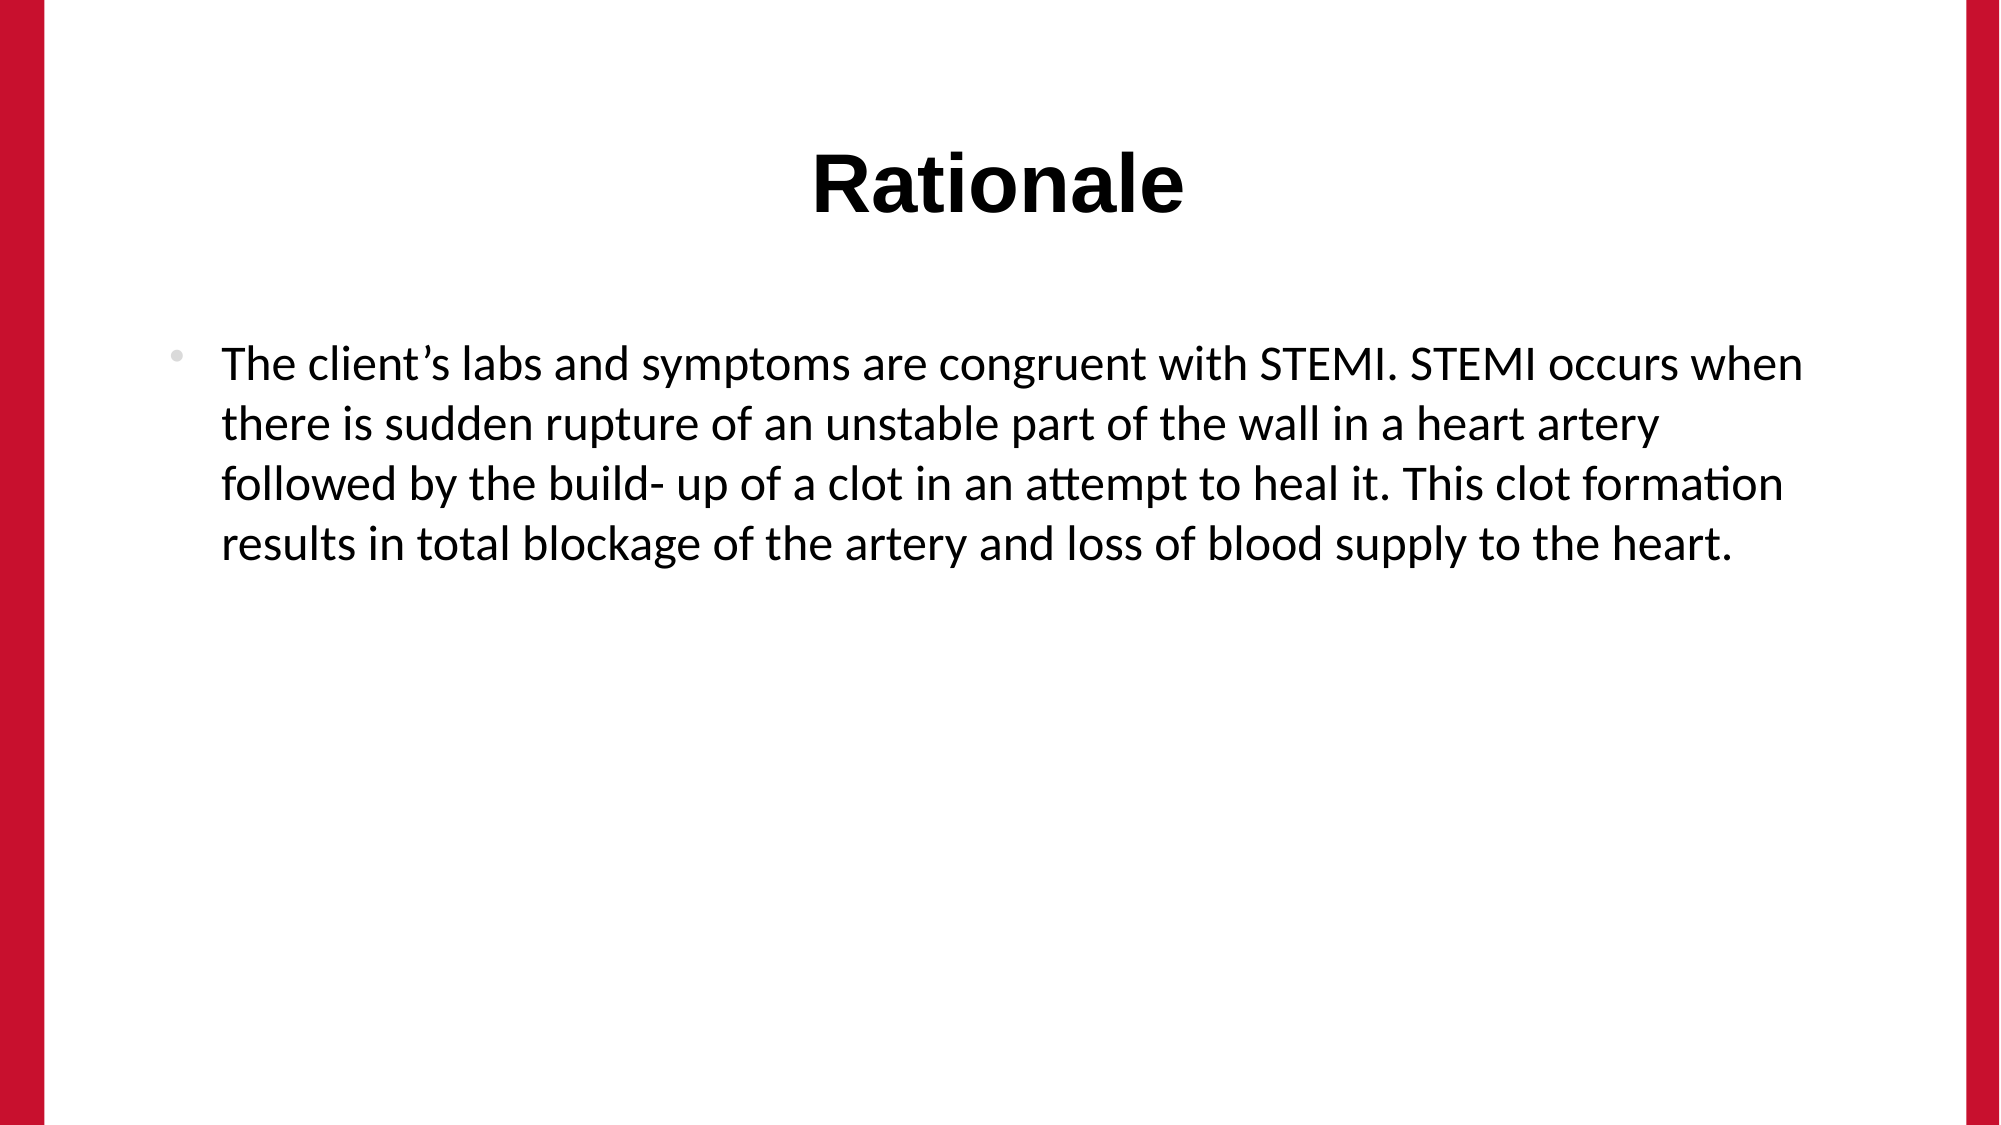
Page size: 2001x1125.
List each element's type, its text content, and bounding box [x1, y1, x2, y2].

list The client’s labs and symptoms are congruent with STEMI. STEMI occurs when there is sudden rupture of an unstable part of the wall in a heart artery followed by the build- up of a clot in an attempt to heal it. This clot formation results in total blockage of the artery and loss of blood supply to the heart. [150, 323, 1861, 989]
title Rationale [149, 99, 1849, 260]
